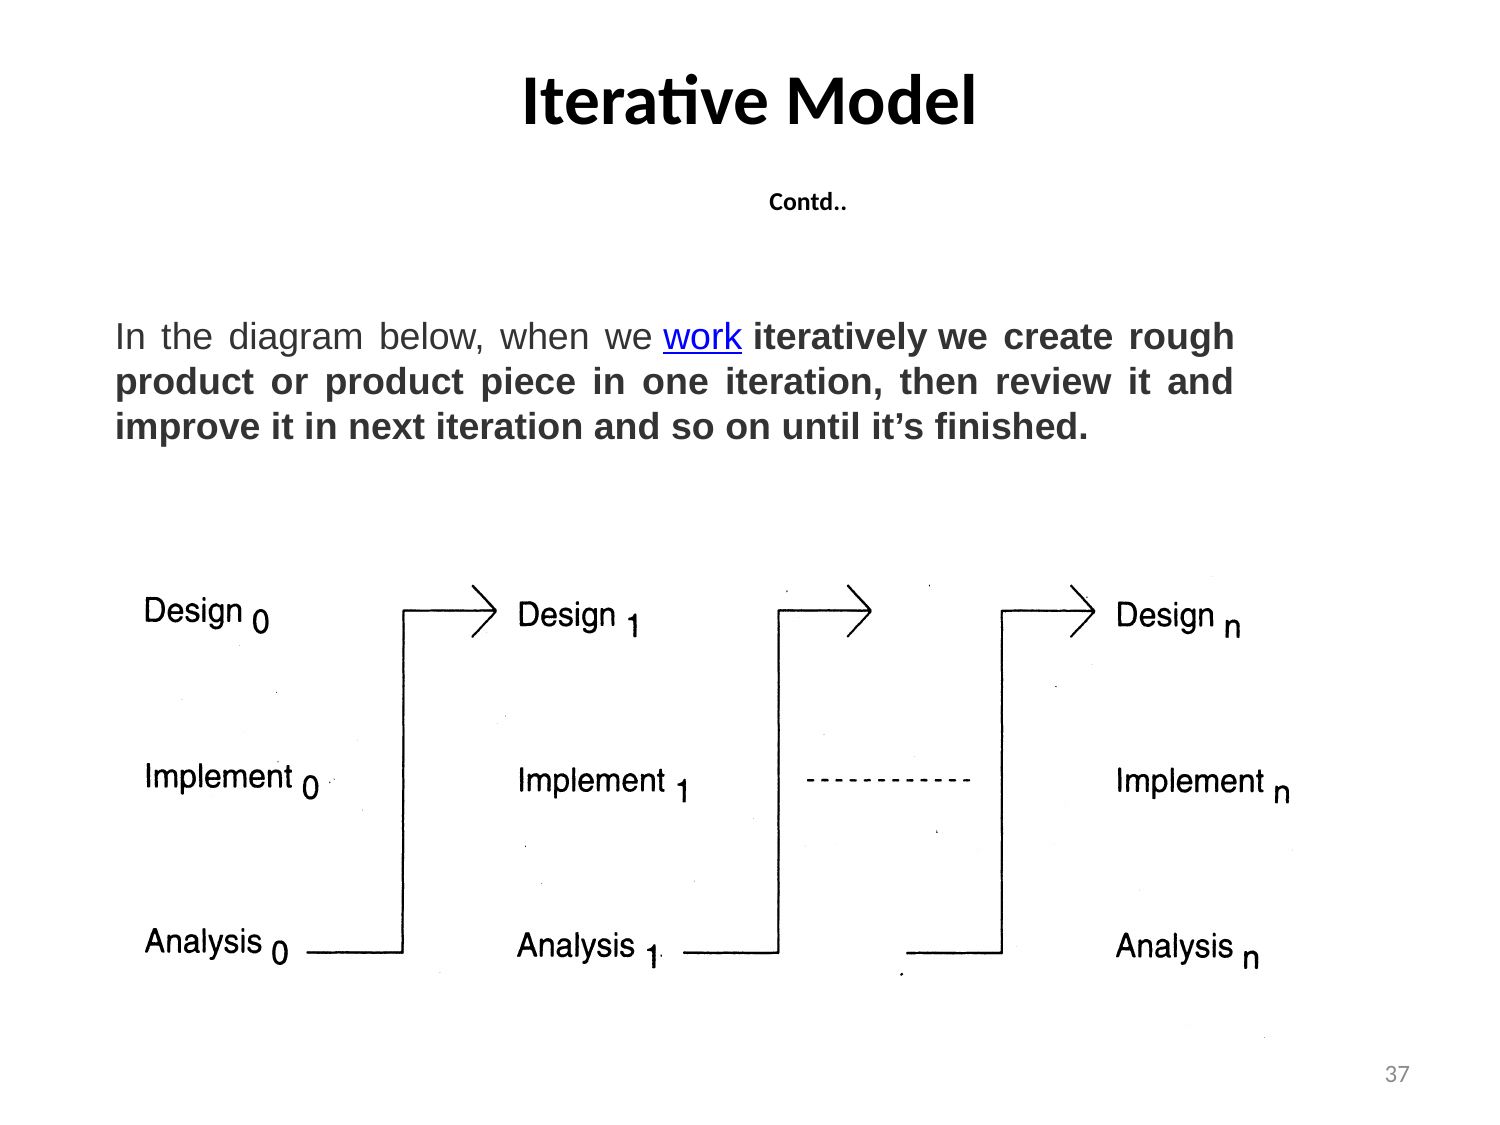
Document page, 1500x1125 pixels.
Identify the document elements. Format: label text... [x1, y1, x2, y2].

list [137, 575, 1301, 1043]
title Iterative Model Contd.. [75, 45, 1425, 233]
slide_number 37 [1074, 1042, 1425, 1103]
text_box In the diagram below, when we work iteratively we create rough product or product piece in one iteration, then review it and improve it in next iteration and so on until it’s finished. [99, 304, 1250, 455]
